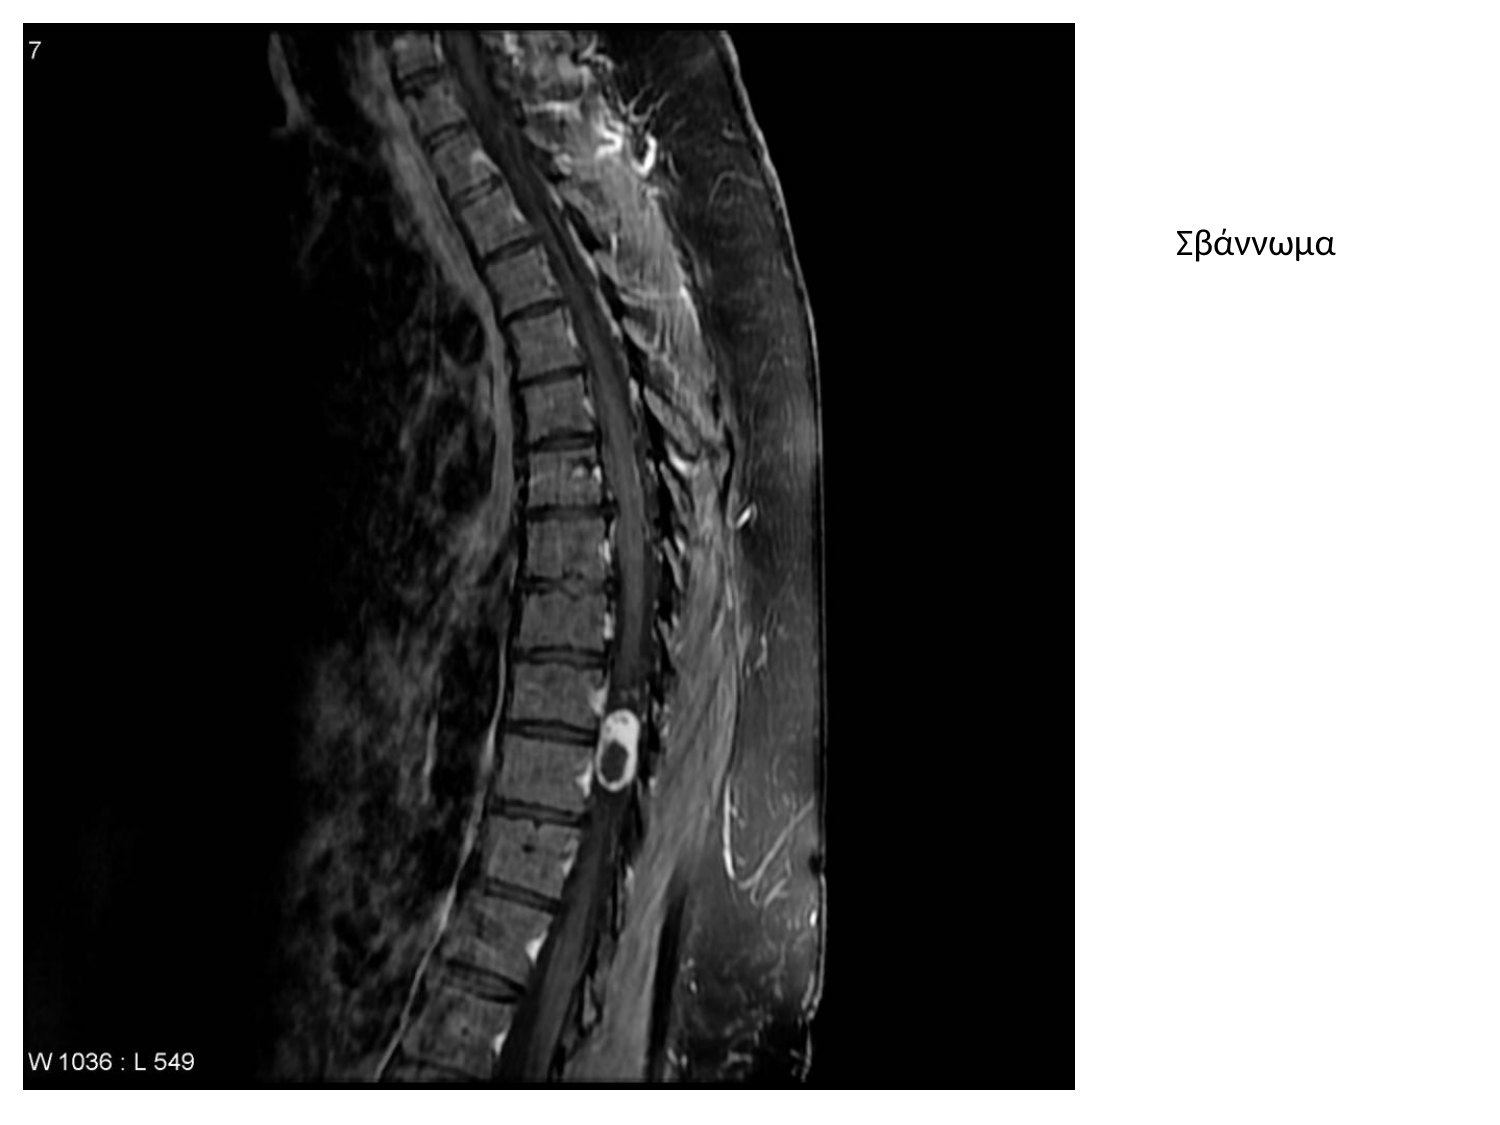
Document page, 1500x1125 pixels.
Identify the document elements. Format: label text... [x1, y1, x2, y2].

text_box Σβάννωμα [1161, 210, 1352, 271]
picture [23, 23, 1075, 1090]
